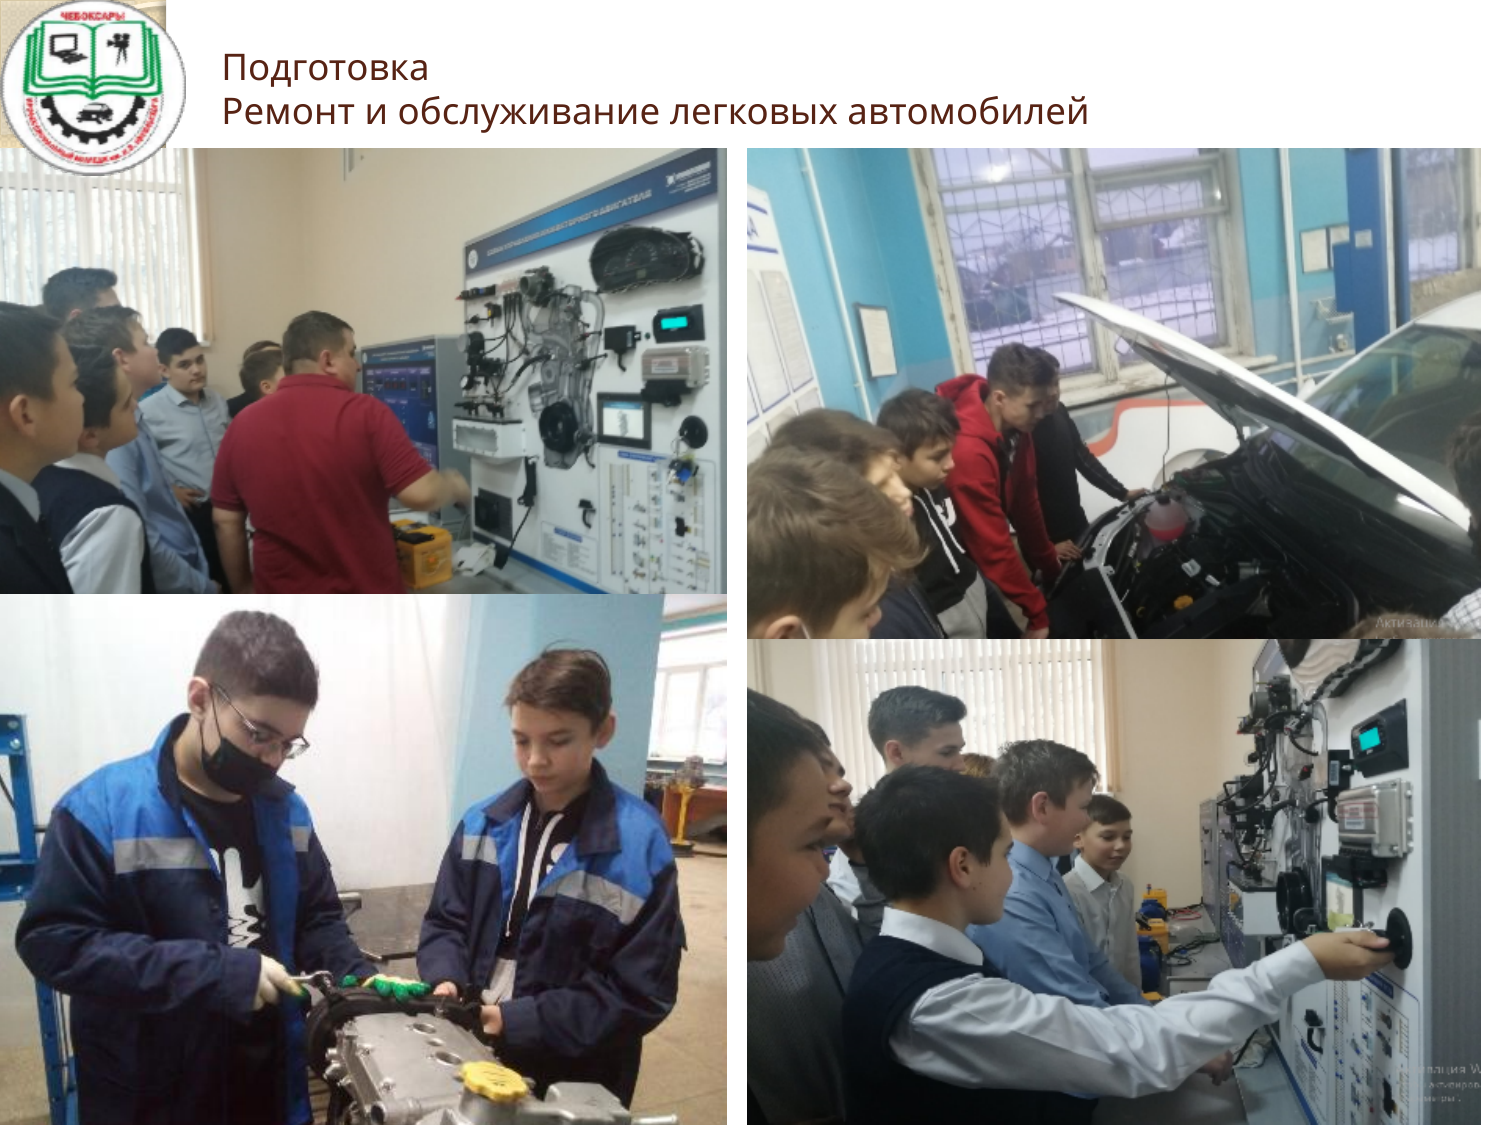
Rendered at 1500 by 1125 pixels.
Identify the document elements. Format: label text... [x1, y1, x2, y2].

picture [747, 148, 1481, 1125]
title Подготовка Ремонт и обслуживание легковых автомобилей [206, 36, 1406, 140]
picture [0, 0, 727, 1125]
